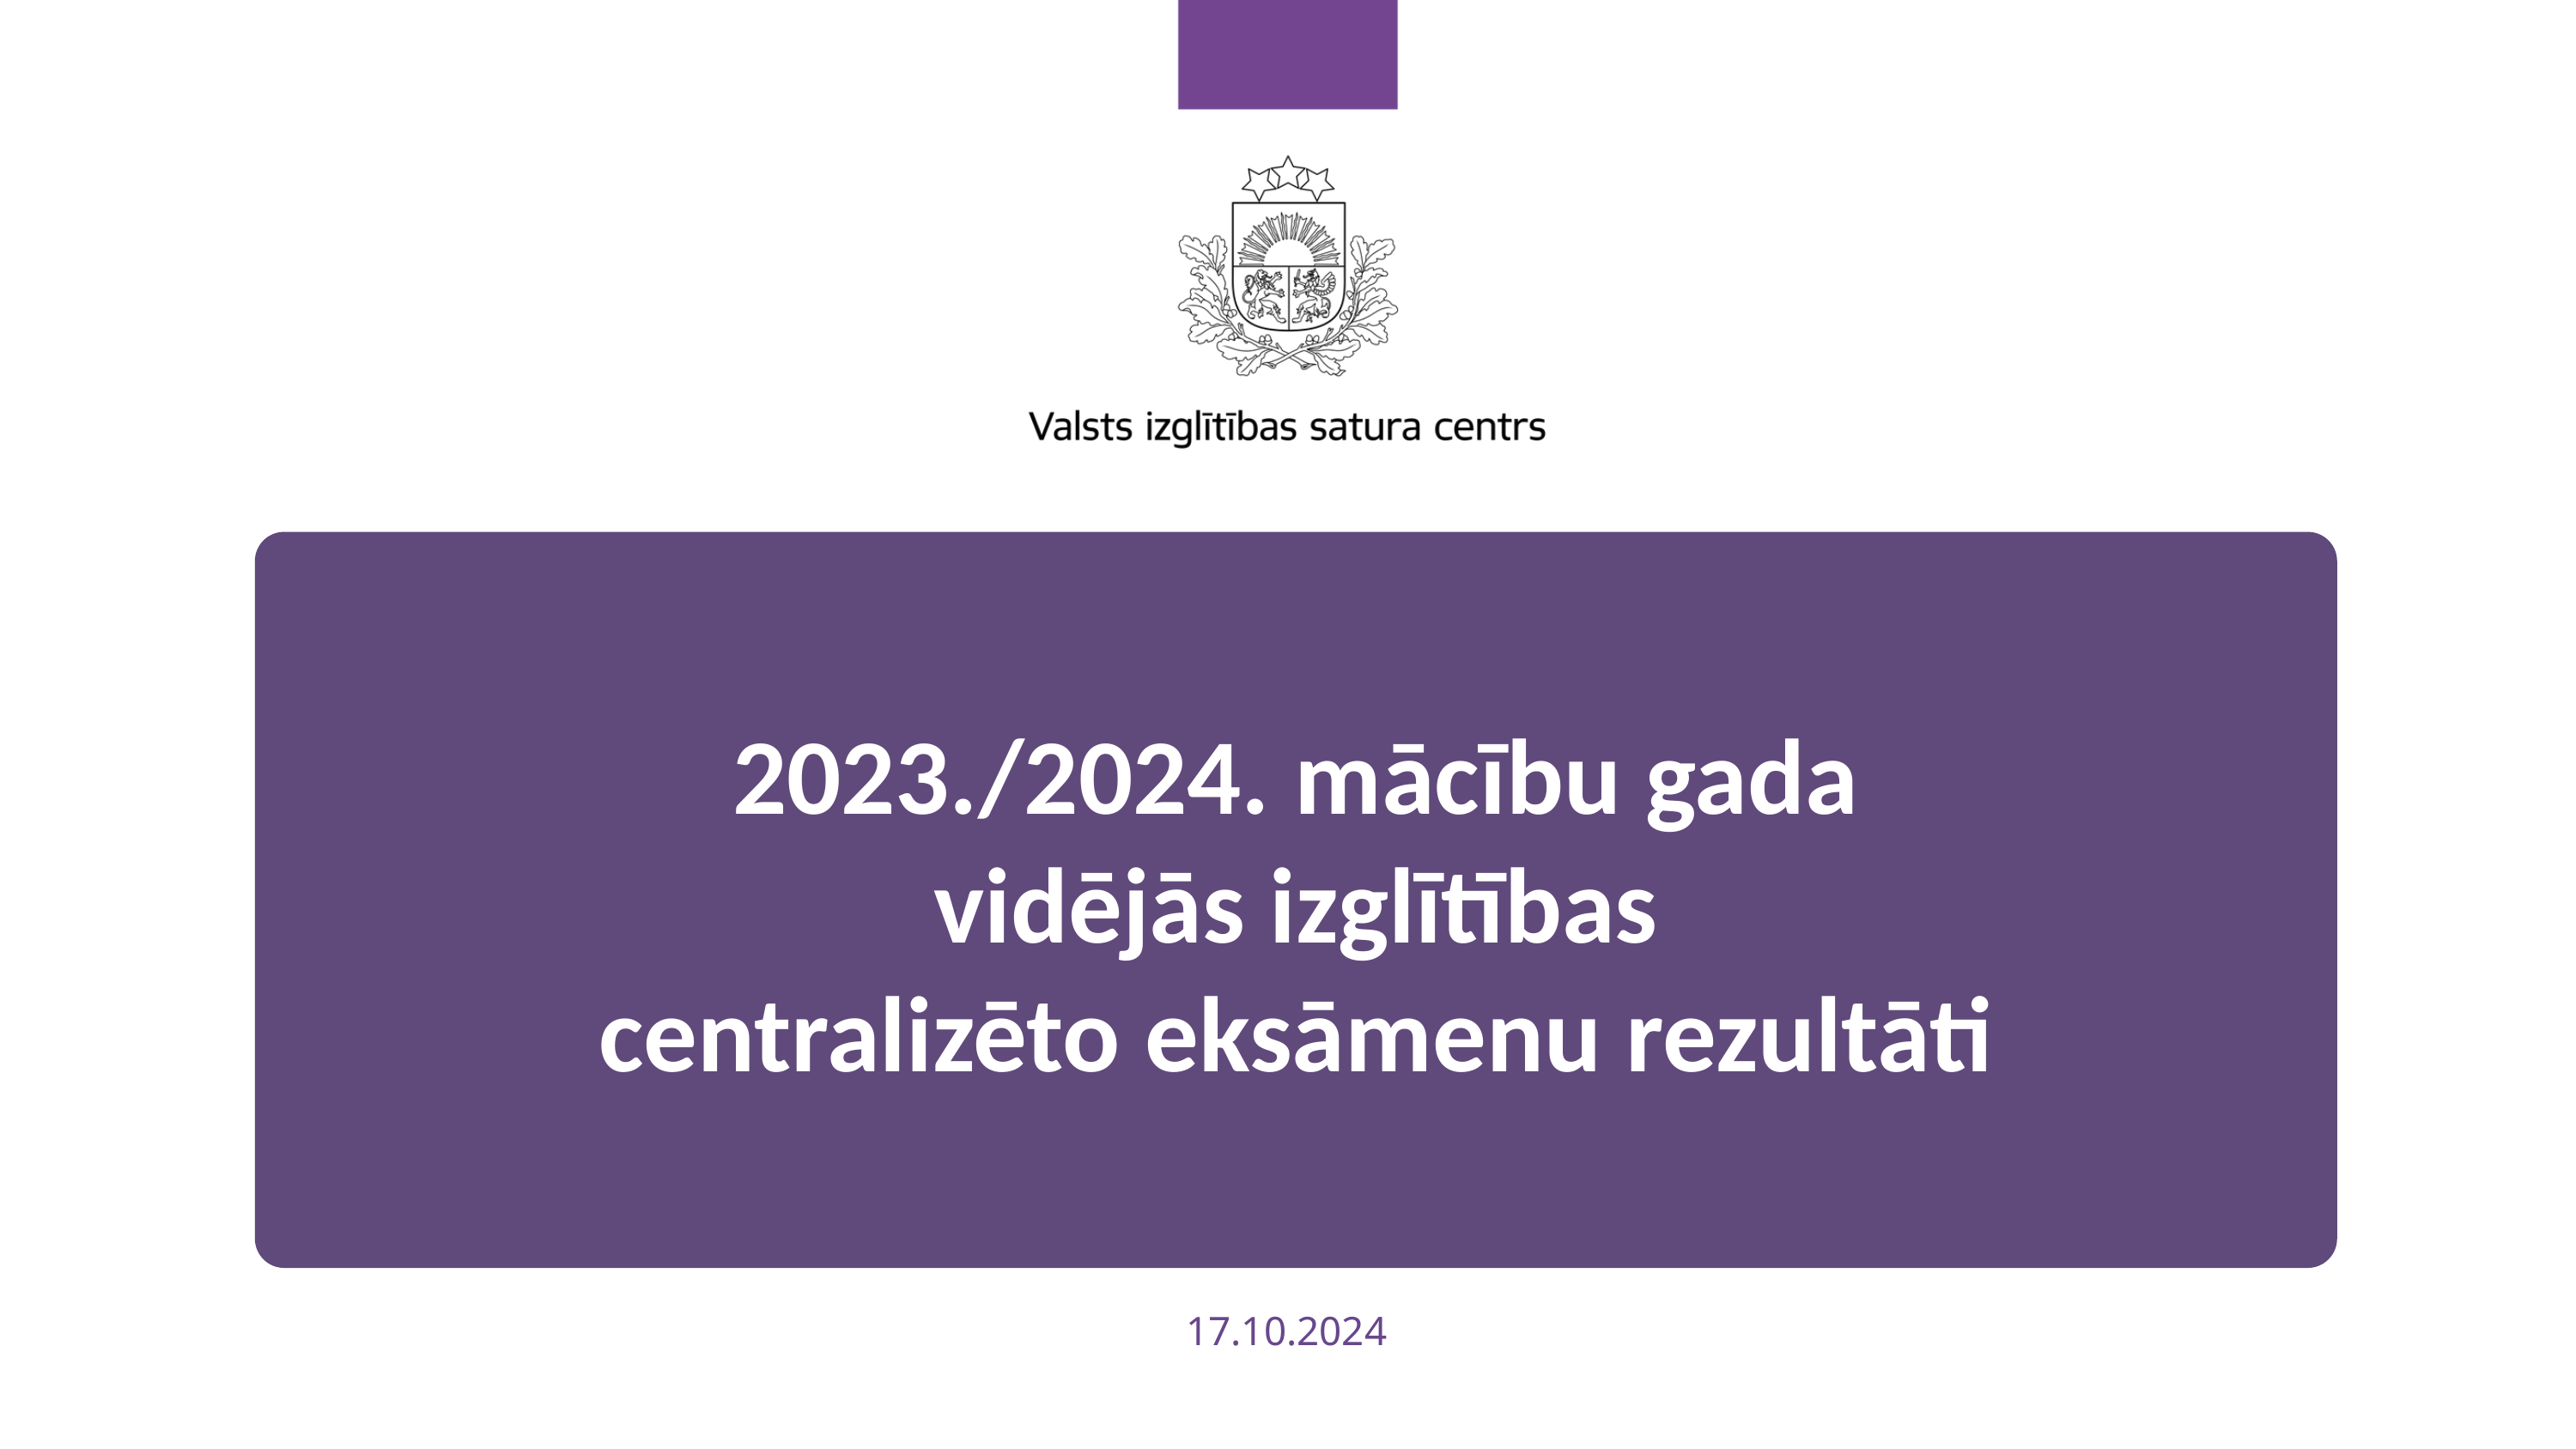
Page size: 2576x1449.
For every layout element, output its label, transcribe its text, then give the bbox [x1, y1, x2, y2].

text_box [712, 0, 1864, 494]
text_box 2023./2024. mācību gada vidējās izglītības centralizēto eksāmenu rezultāti [254, 531, 2337, 1269]
text_box 17.10.2024 [1168, 1306, 1406, 1354]
text_box [852, 1225, 1724, 1284]
